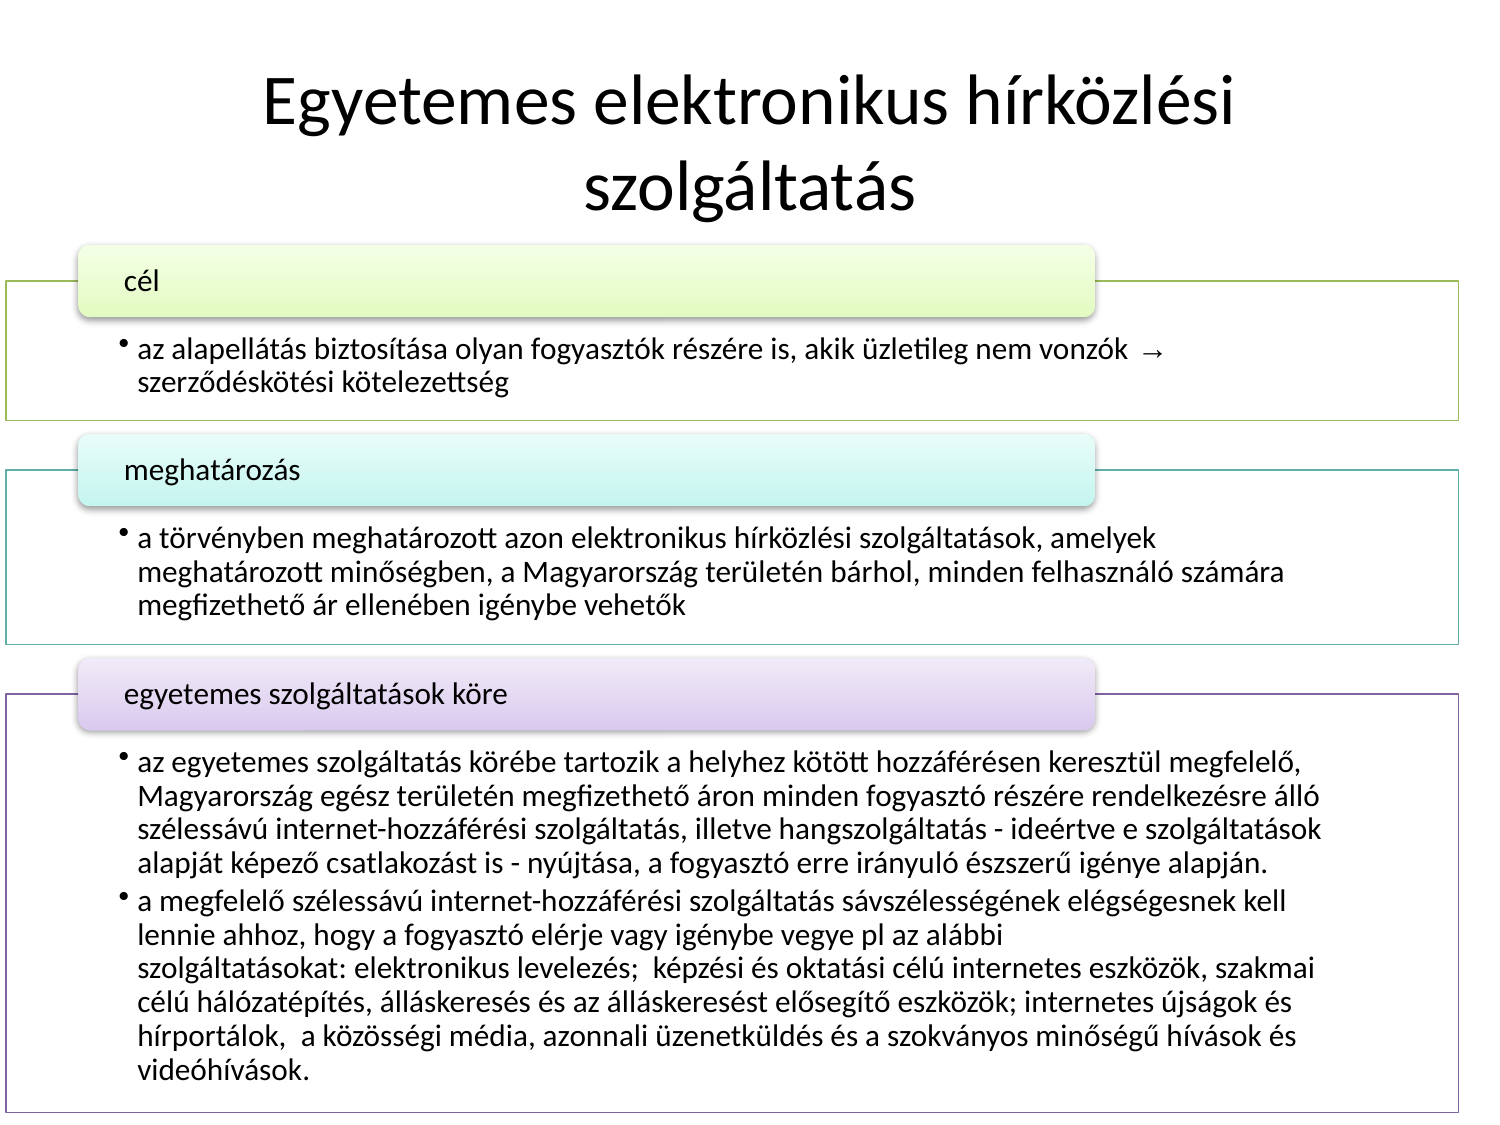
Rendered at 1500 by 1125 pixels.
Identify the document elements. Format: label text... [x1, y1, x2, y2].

title Egyetemes elektronikus hírközlési szolgáltatás [75, 45, 1425, 229]
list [5, 232, 1459, 1125]
